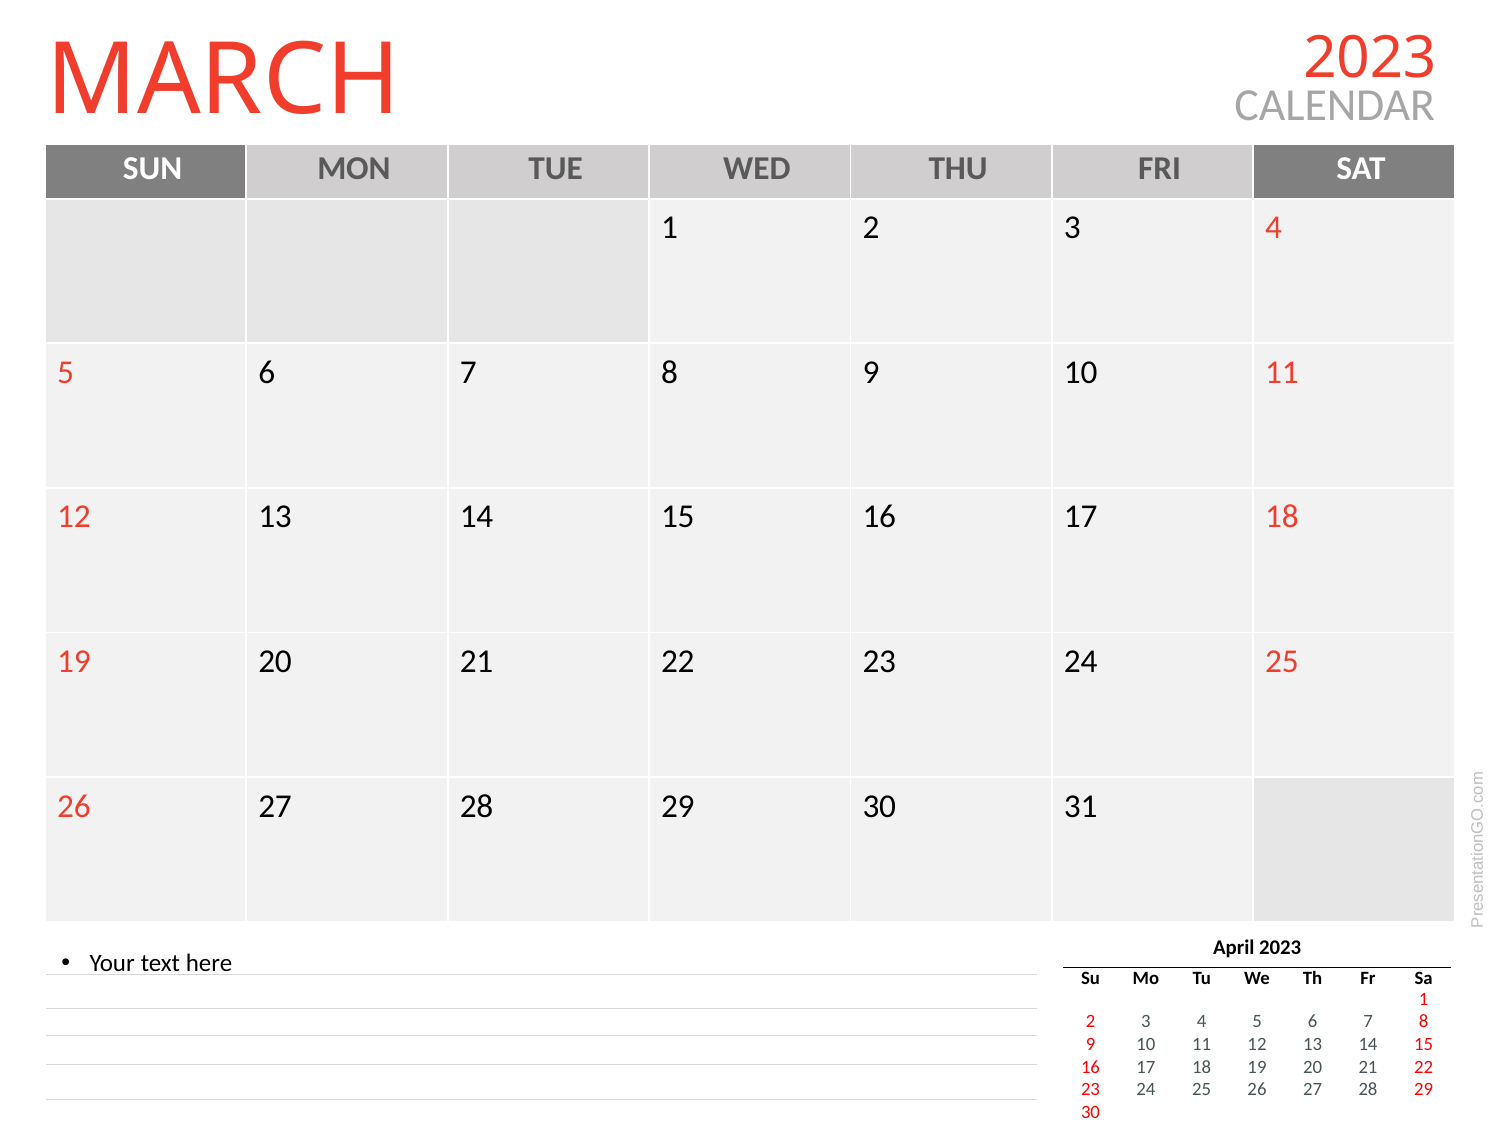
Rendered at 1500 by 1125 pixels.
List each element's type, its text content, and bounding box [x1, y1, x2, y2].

table_cell 4 [1254, 200, 1454, 342]
table_header Thu [851, 145, 1051, 198]
table_cell 8 [650, 344, 850, 487]
table_cell 24 [1053, 633, 1252, 776]
table_cell 18 [1254, 489, 1454, 632]
table_cell 14 [449, 489, 648, 632]
table_cell 15 [650, 489, 850, 632]
table_cell 26 [46, 778, 245, 921]
table_cell 17 [1053, 489, 1252, 632]
table_header Wed [650, 145, 850, 198]
table_cell [46, 200, 245, 342]
table_header Fri [1053, 145, 1252, 198]
table_cell 11 [1254, 344, 1454, 487]
table_header Tue [449, 145, 648, 198]
table_cell 13 [247, 489, 447, 632]
table_cell [247, 200, 447, 342]
table_cell 16 [851, 489, 1051, 632]
table_cell 27 [247, 778, 447, 921]
table_cell 7 [449, 344, 648, 487]
table_cell 21 [449, 633, 648, 776]
table_header SUN [46, 145, 245, 198]
table_cell 30 [851, 778, 1051, 921]
table_cell 1 [650, 200, 850, 342]
table_cell 19 [46, 633, 245, 776]
table_cell 9 [851, 344, 1051, 487]
table_cell 22 [650, 633, 850, 776]
table_cell 6 [247, 344, 447, 487]
title March [46, 19, 795, 124]
table_cell 5 [46, 344, 245, 487]
table_cell 3 [1053, 200, 1252, 342]
table_cell 25 [1254, 633, 1454, 776]
list Your text here [46, 939, 1038, 1103]
table_cell 28 [449, 778, 648, 921]
table_cell 31 [1053, 778, 1252, 921]
table_cell 29 [650, 778, 850, 921]
table_cell 10 [1053, 344, 1252, 487]
table_cell 23 [851, 633, 1051, 776]
table_cell 2 [851, 200, 1051, 342]
table_cell [449, 200, 648, 342]
table_cell 12 [46, 489, 245, 632]
table_cell 20 [247, 633, 447, 776]
table_cell [1254, 778, 1454, 921]
table_header Sat [1254, 145, 1454, 198]
table_header Mon [247, 145, 447, 198]
